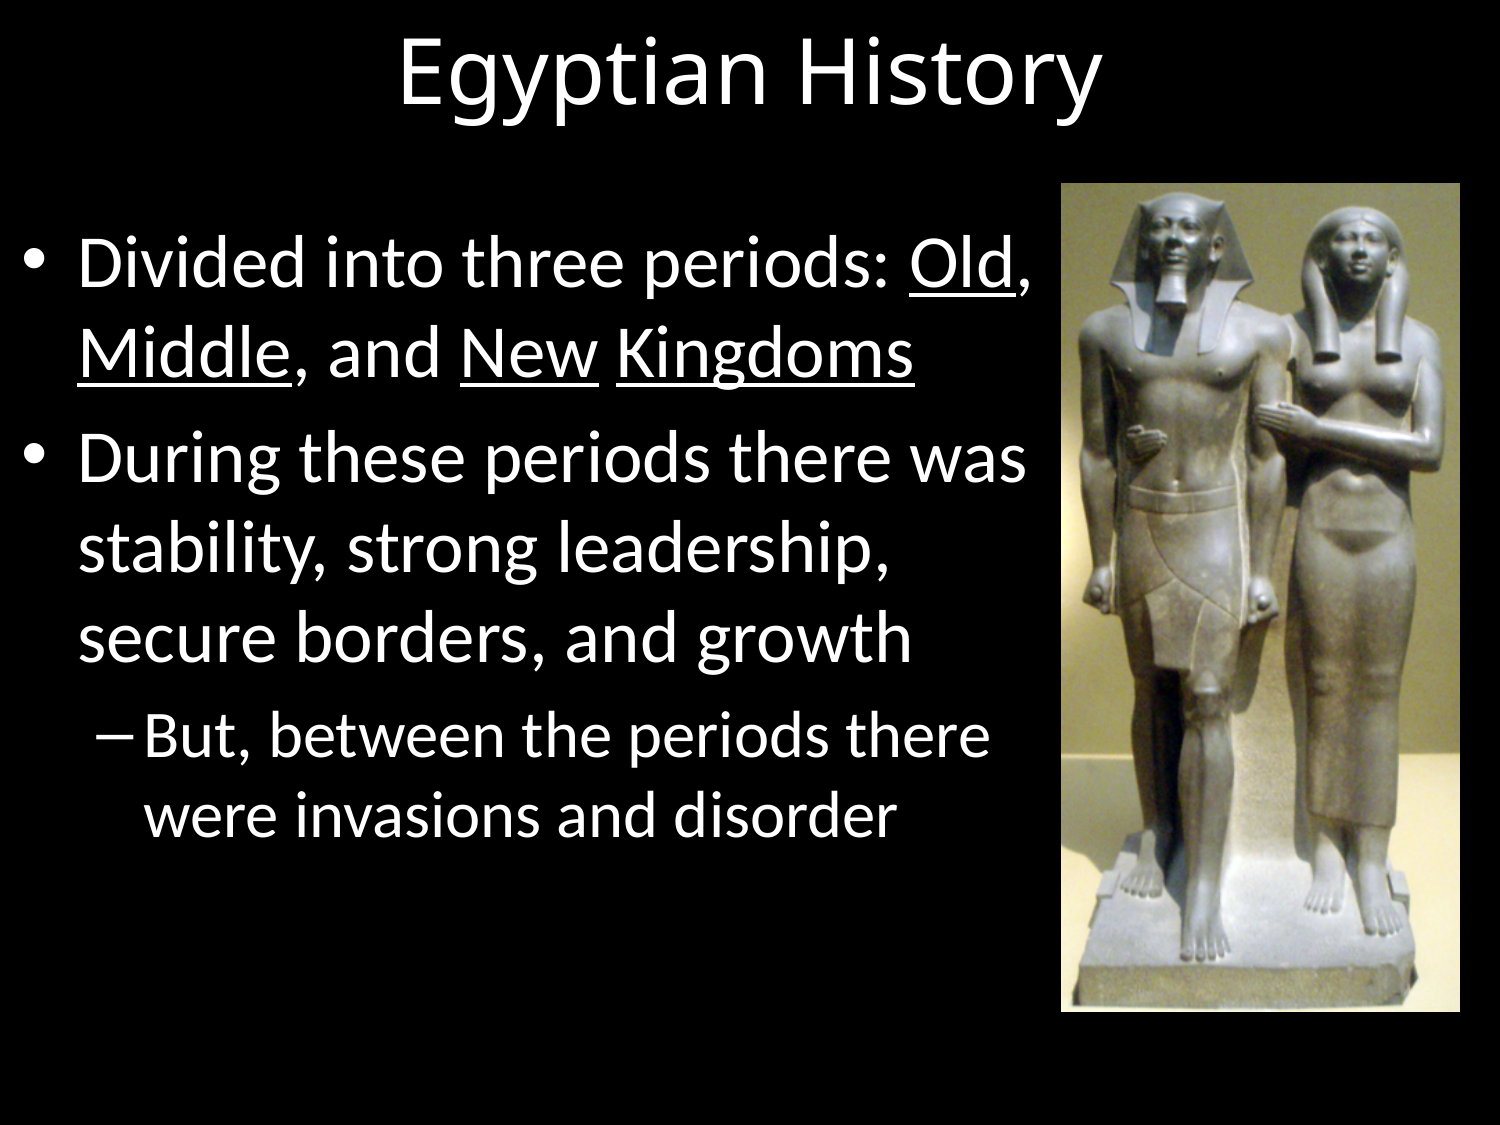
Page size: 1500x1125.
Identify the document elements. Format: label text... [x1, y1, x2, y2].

title Egyptian History [75, 0, 1425, 162]
picture [1061, 182, 1461, 1013]
list Divided into three periods: Old, Middle, and New Kingdoms During these periods there was stability, strong leadership, secure borders, and growth But, between the periods there were invasions and disorder [6, 205, 1118, 1097]
